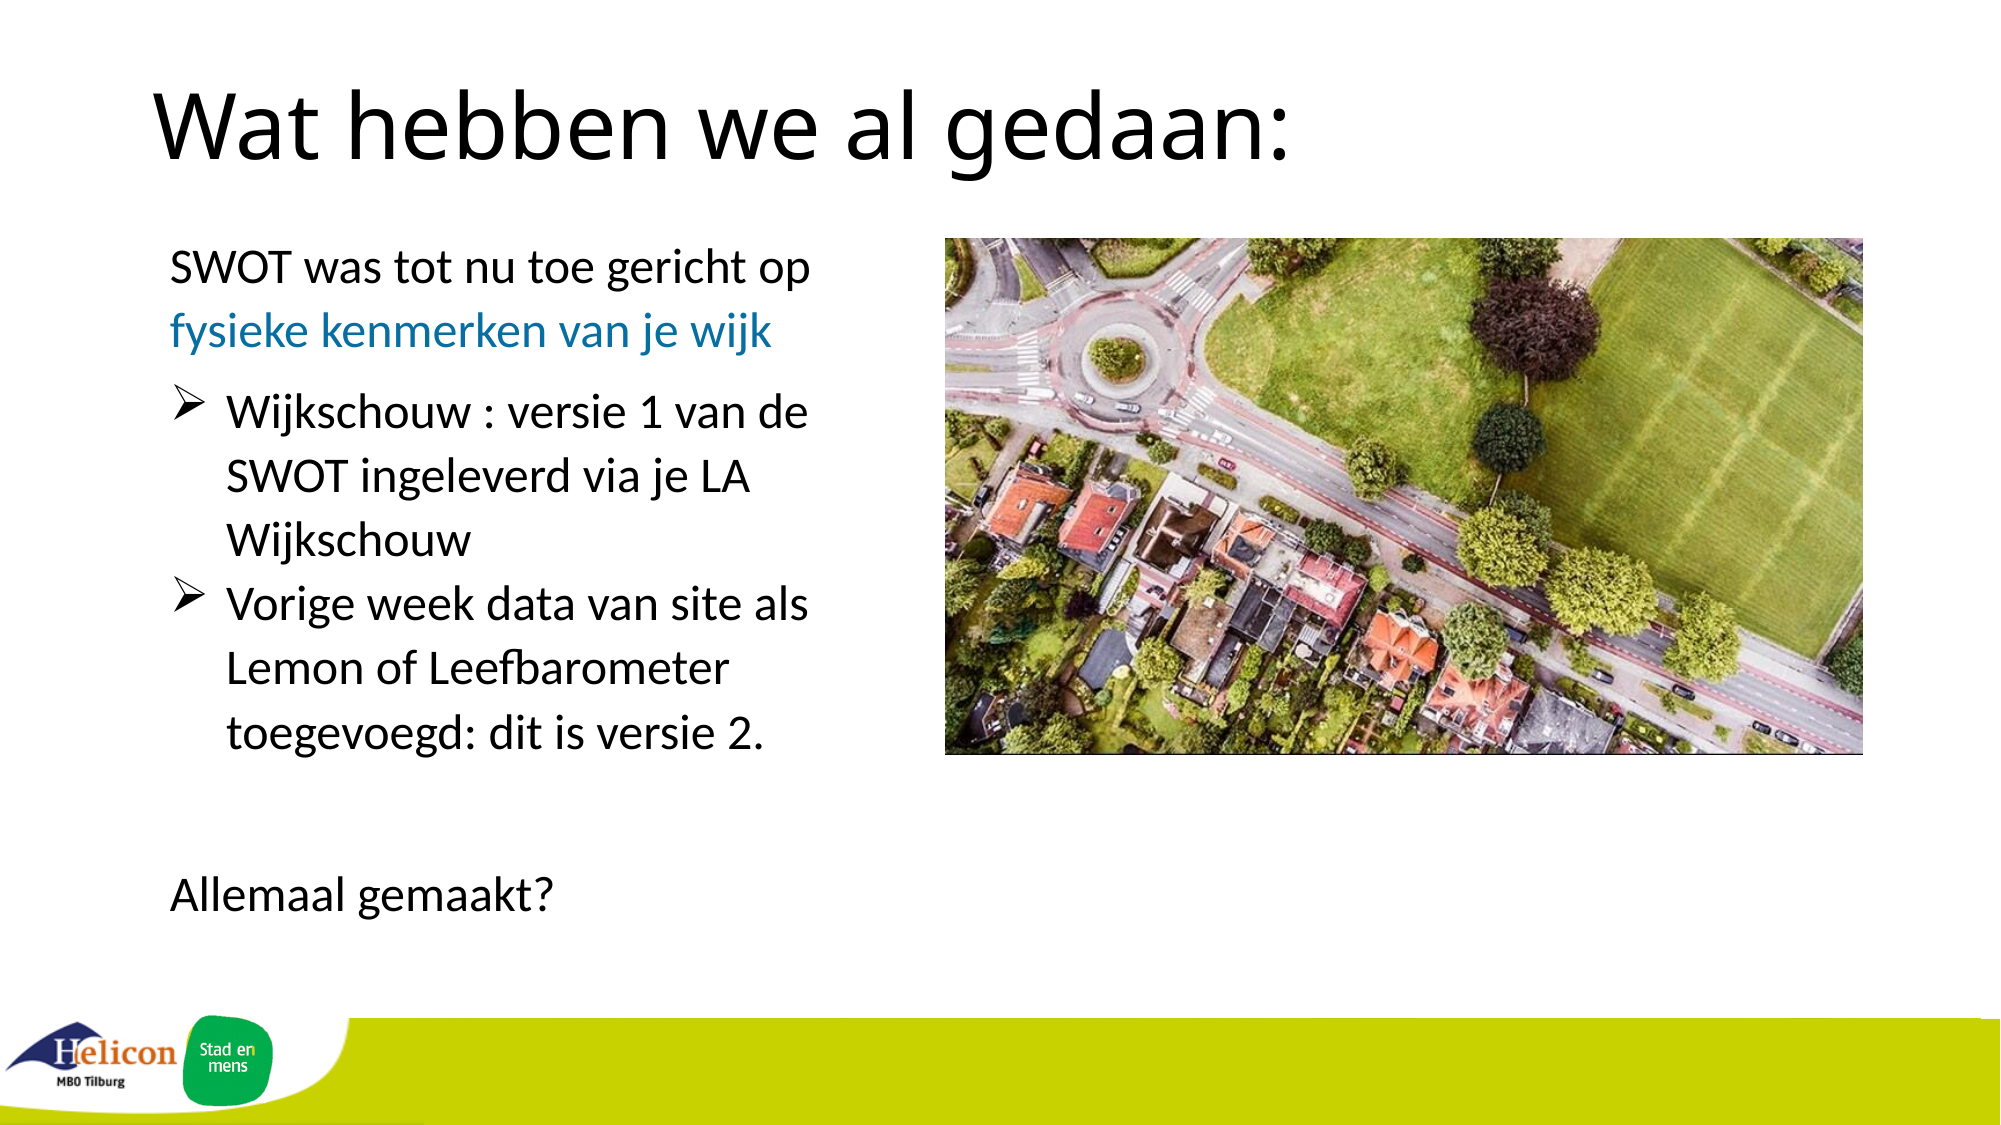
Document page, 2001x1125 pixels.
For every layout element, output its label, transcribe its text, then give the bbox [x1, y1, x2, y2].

picture [945, 238, 1863, 755]
title Wat hebben we al gedaan: [137, 20, 1863, 239]
picture [0, 1013, 424, 1125]
text_box SWOT was tot nu toe gericht op fysieke kenmerken van je wijk Wijkschouw : versie 1 van de SWOT ingeleverd via je LA Wijkschouw Vorige week data van site als Lemon of Leefbarometer toegevoegd: dit is versie 2. Allemaal gemaakt? [155, 221, 915, 1010]
